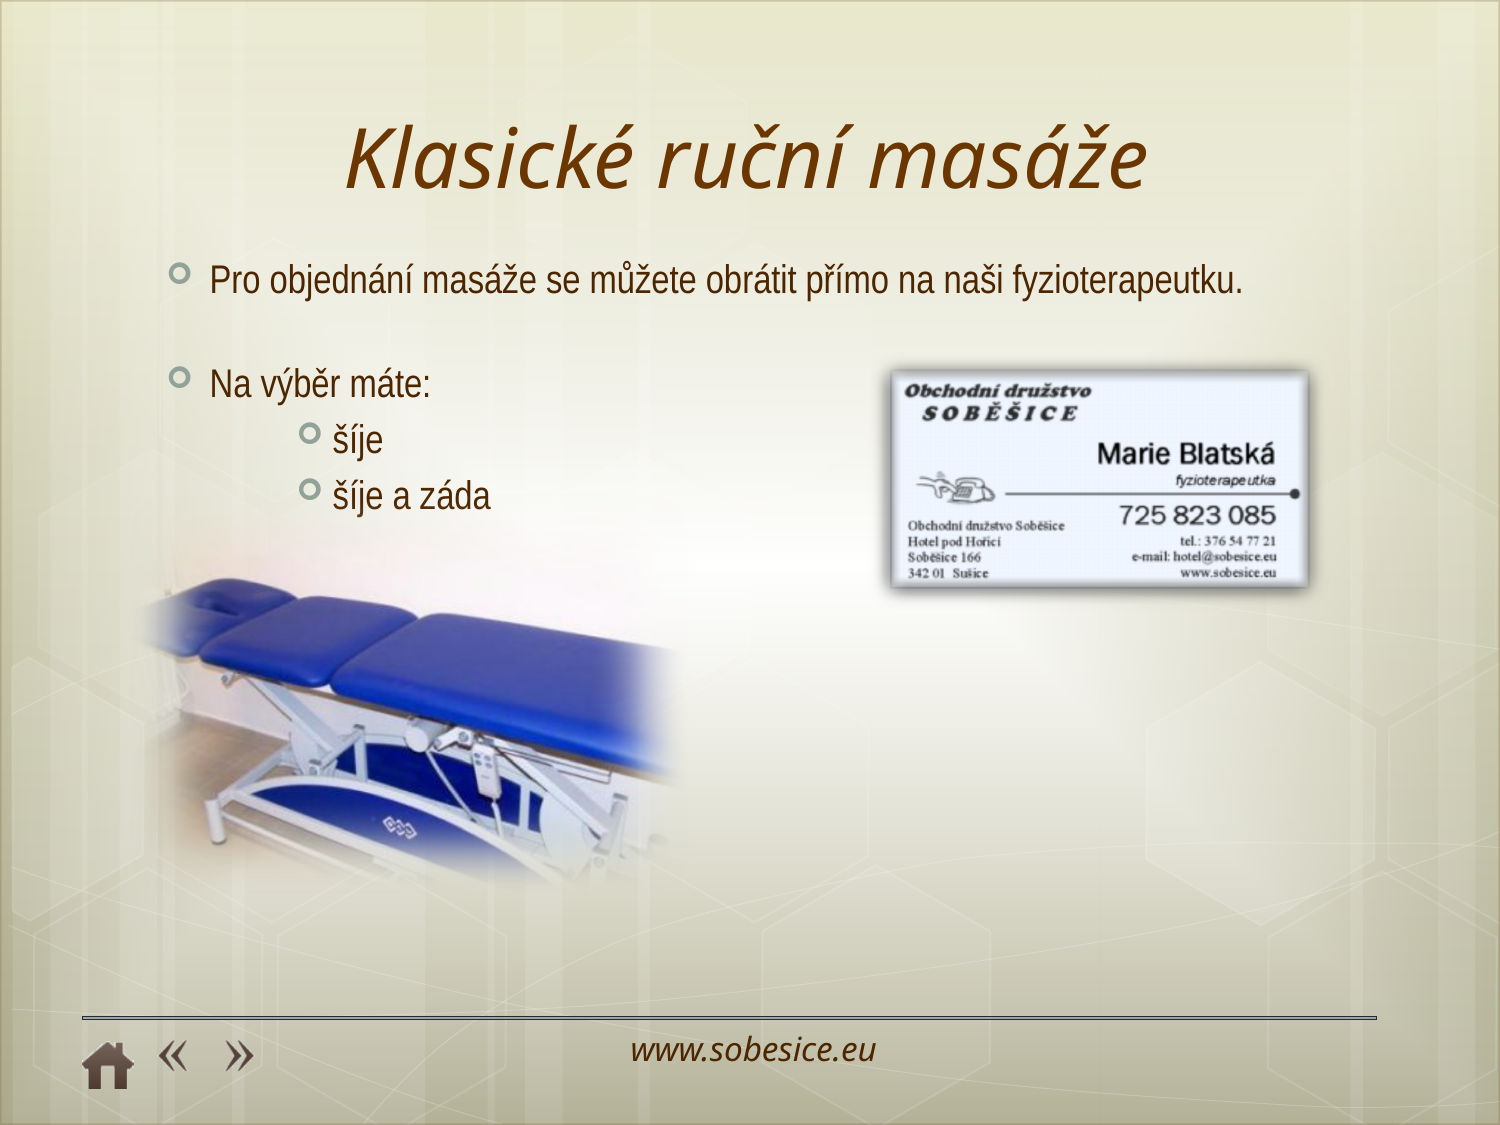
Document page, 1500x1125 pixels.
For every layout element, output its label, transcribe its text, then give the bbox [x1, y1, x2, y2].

picture [128, 491, 691, 896]
picture [881, 363, 1317, 596]
list Pro objednání masáže se můžete obrátit přímo na naši fyzioterapeutku. Na výběr máte: šíje šíje a záda [140, 268, 1323, 528]
picture [81, 1041, 134, 1089]
title Klasické ruční masáže [53, 42, 1412, 268]
